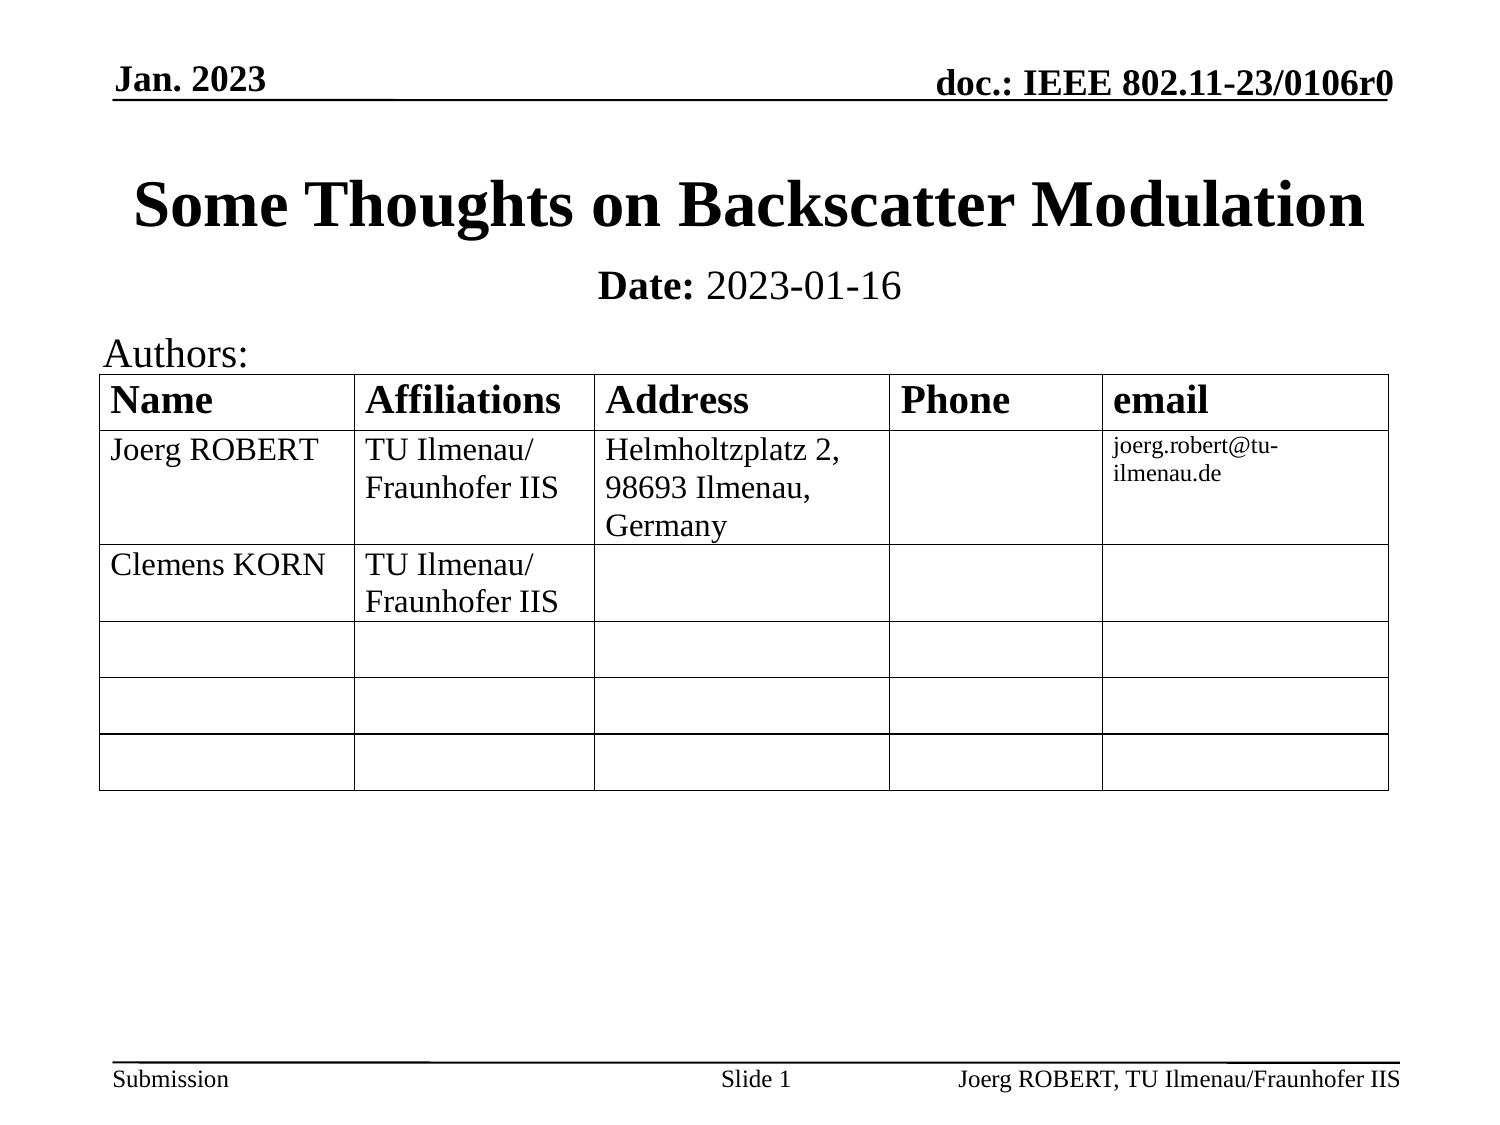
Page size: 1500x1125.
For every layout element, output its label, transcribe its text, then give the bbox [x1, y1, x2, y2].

text_box Authors: [87, 318, 325, 372]
slide_number Slide 1 [712, 1061, 800, 1123]
footer Joerg ROBERT, TU Ilmenau/Fraunhofer IIS [902, 1061, 1402, 1093]
title Some Thoughts on Backscatter Modulation [112, 112, 1388, 249]
list Date: 2023-01-16 [112, 249, 1388, 316]
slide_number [114, 54, 493, 100]
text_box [83, 373, 1418, 839]
